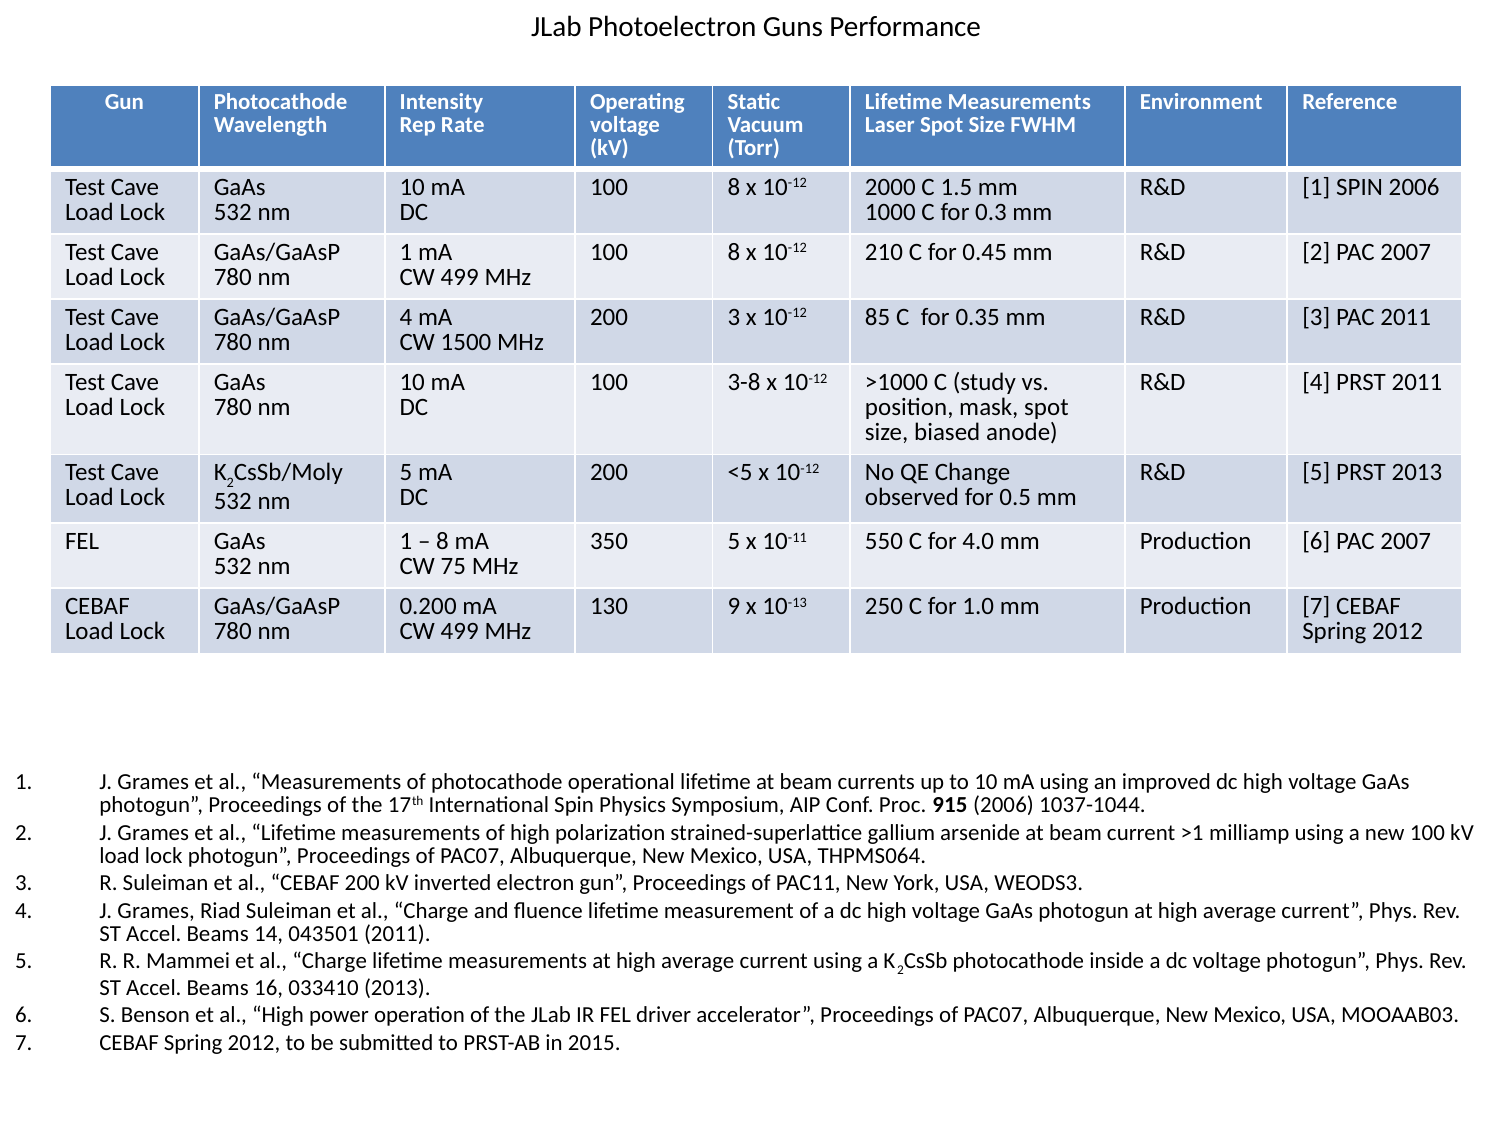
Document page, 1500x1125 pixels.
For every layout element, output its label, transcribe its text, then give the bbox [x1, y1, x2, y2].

table_cell GaAs 532 nm [200, 524, 384, 587]
table_cell 4 mA CW 1500 MHz [386, 300, 574, 363]
table_cell [5] PRST 2013 [1288, 455, 1461, 522]
table_cell 200 [576, 300, 712, 363]
table_cell 10 mA DC [386, 365, 574, 454]
table_cell GaAs/GaAsP 780 nm [200, 589, 384, 653]
table_cell R&D [1126, 300, 1286, 363]
table_cell Test Cave Load Lock [51, 235, 198, 298]
table_header Photocathode Wavelength [200, 86, 384, 166]
table_cell [4] PRST 2011 [1288, 365, 1461, 454]
table_cell 550 C for 4.0 mm [851, 524, 1124, 587]
table_cell 3-8 x 10-12 [713, 365, 849, 454]
table_cell 250 C for 1.0 mm [851, 589, 1124, 653]
table_cell 9 x 10-13 [713, 589, 849, 653]
text_box J. Grames et al., “Measurements of photocathode operational lifetime at beam currents up to 10 mA using an improved dc high voltage GaAs photogun”, Proceedings of the 17th International Spin Physics Symposium, AIP Conf. Proc. 915 (2006) 1037-1044. J. Grames et al., “Lifetime measurements of high polarization strained-superlattice gallium arsenide at beam current >1 milliamp using a new 100 kV load lock photogun”, Proceedings of PAC07, Albuquerque, New Mexico, USA, THPMS064. R. Suleiman et al., “CEBAF 200 kV inverted electron gun”, Proceedings of PAC11, New York, USA, WEODS3. J. Grames, Riad Suleiman et al., “Charge and fluence lifetime measurement of a dc high voltage GaAs photogun at high average current”, Phys. Rev. ST Accel. Beams 14, 043501 (2011). R. R. Mammei et al., “Charge lifetime measurements at high average current using a K2CsSb photocathode inside a dc voltage photogun”, Phys. Rev. ST Accel. Beams 16, 033410 (2013). S. Benson et al., “High power operation of the JLab IR FEL driver accelerator”, Proceedings of PAC07, Albuquerque, New Mexico, USA, MOOAAB03. CEBAF Spring 2012, to be submitted to PRST-AB in 2015. [0, 764, 1500, 1113]
table_cell CEBAF Load Lock [51, 589, 198, 653]
table_cell >1000 C (study vs. position, mask, spot size, biased anode) [851, 365, 1124, 454]
table_cell 85 C for 0.35 mm [851, 300, 1124, 363]
table_header Intensity Rep Rate [386, 86, 574, 166]
table_cell R&D [1126, 172, 1286, 233]
table_cell Test Cave Load Lock [51, 365, 198, 454]
table_cell GaAs 532 nm [200, 172, 384, 233]
table_cell 3 x 10-12 [713, 300, 849, 363]
table_cell 5 x 10-11 [713, 524, 849, 587]
table_cell R&D [1126, 235, 1286, 298]
table_header Environment [1126, 86, 1286, 166]
table_cell 100 [576, 235, 712, 298]
table_cell [1] SPIN 2006 [1288, 172, 1461, 233]
table_cell 5 mA DC [386, 455, 574, 522]
table_cell No QE Change observed for 0.5 mm [851, 455, 1124, 522]
table_cell [7] CEBAF Spring 2012 [1288, 589, 1461, 653]
table_cell Production [1126, 524, 1286, 587]
table_header Static Vacuum (Torr) [713, 86, 849, 166]
table_cell 1 – 8 mA CW 75 MHz [386, 524, 574, 587]
table_header Reference [1288, 86, 1461, 166]
table_cell Test Cave Load Lock [51, 172, 198, 233]
table_header Gun [51, 86, 198, 166]
table_cell 100 [576, 365, 712, 454]
table_cell 1 mA CW 499 MHz [386, 235, 574, 298]
table_cell 2000 C 1.5 mm 1000 C for 0.3 mm [851, 172, 1124, 233]
table_cell 10 mA DC [386, 172, 574, 233]
table_cell [3] PAC 2011 [1288, 300, 1461, 363]
table_header Operating voltage (kV) [576, 86, 712, 166]
table_cell 200 [576, 455, 712, 522]
table_cell <5 x 10-12 [713, 455, 849, 522]
table_cell GaAs 780 nm [200, 365, 384, 454]
table_cell R&D [1126, 455, 1286, 522]
table_header Lifetime Measurements Laser Spot Size FWHM [851, 86, 1124, 166]
table_cell 0.200 mA CW 499 MHz [386, 589, 574, 653]
table_cell 8 x 10-12 [713, 235, 849, 298]
table_cell FEL [51, 524, 198, 587]
table_cell 210 C for 0.45 mm [851, 235, 1124, 298]
table_cell Test Cave Load Lock [51, 455, 198, 522]
table_cell GaAs/GaAsP 780 nm [200, 300, 384, 363]
table_cell Production [1126, 589, 1286, 653]
table_cell 350 [576, 524, 712, 587]
table_cell GaAs/GaAsP 780 nm [200, 235, 384, 298]
table_cell 8 x 10-12 [713, 172, 849, 233]
title JLab Photoelectron Guns Performance [12, 0, 1500, 50]
table_cell 130 [576, 589, 712, 653]
table_cell [6] PAC 2007 [1288, 524, 1461, 587]
table_cell 100 [576, 172, 712, 233]
table_cell R&D [1126, 365, 1286, 454]
table_cell K2CsSb/Moly 532 nm [200, 455, 384, 522]
table_cell [2] PAC 2007 [1288, 235, 1461, 298]
table_cell Test Cave Load Lock [51, 300, 198, 363]
